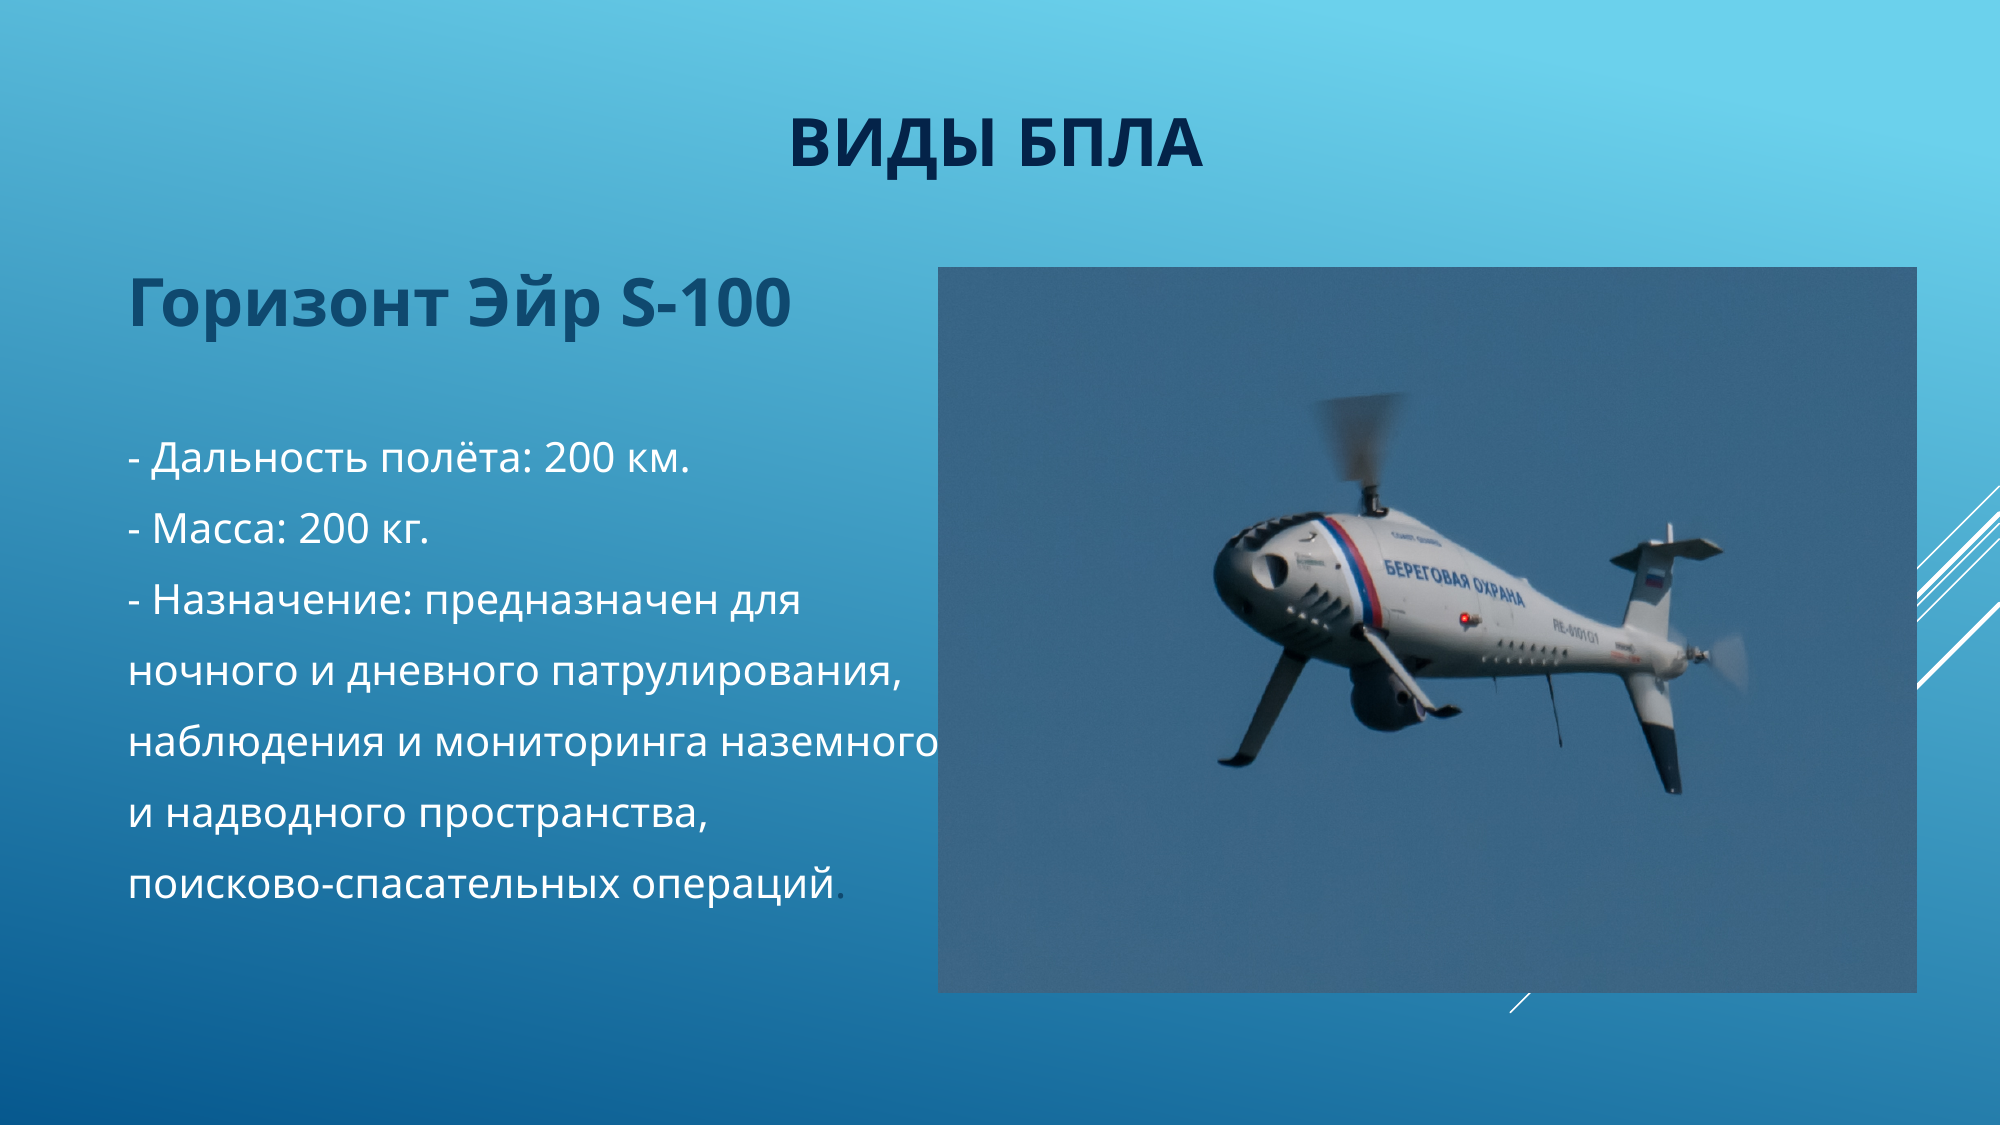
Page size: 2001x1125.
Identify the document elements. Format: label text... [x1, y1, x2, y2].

list Горизонт Эйр S-100 - Дальность полёта: 200 км. - Масса: 200 кг. - Назначение: предназначен для ночного и дневного патрулирования, наблюдения и мониторинга наземного и надводного пространства, поисково-спасательных операций. [112, 76, 1053, 1090]
title Виды БПЛА [112, 52, 1880, 228]
picture [938, 267, 1917, 993]
